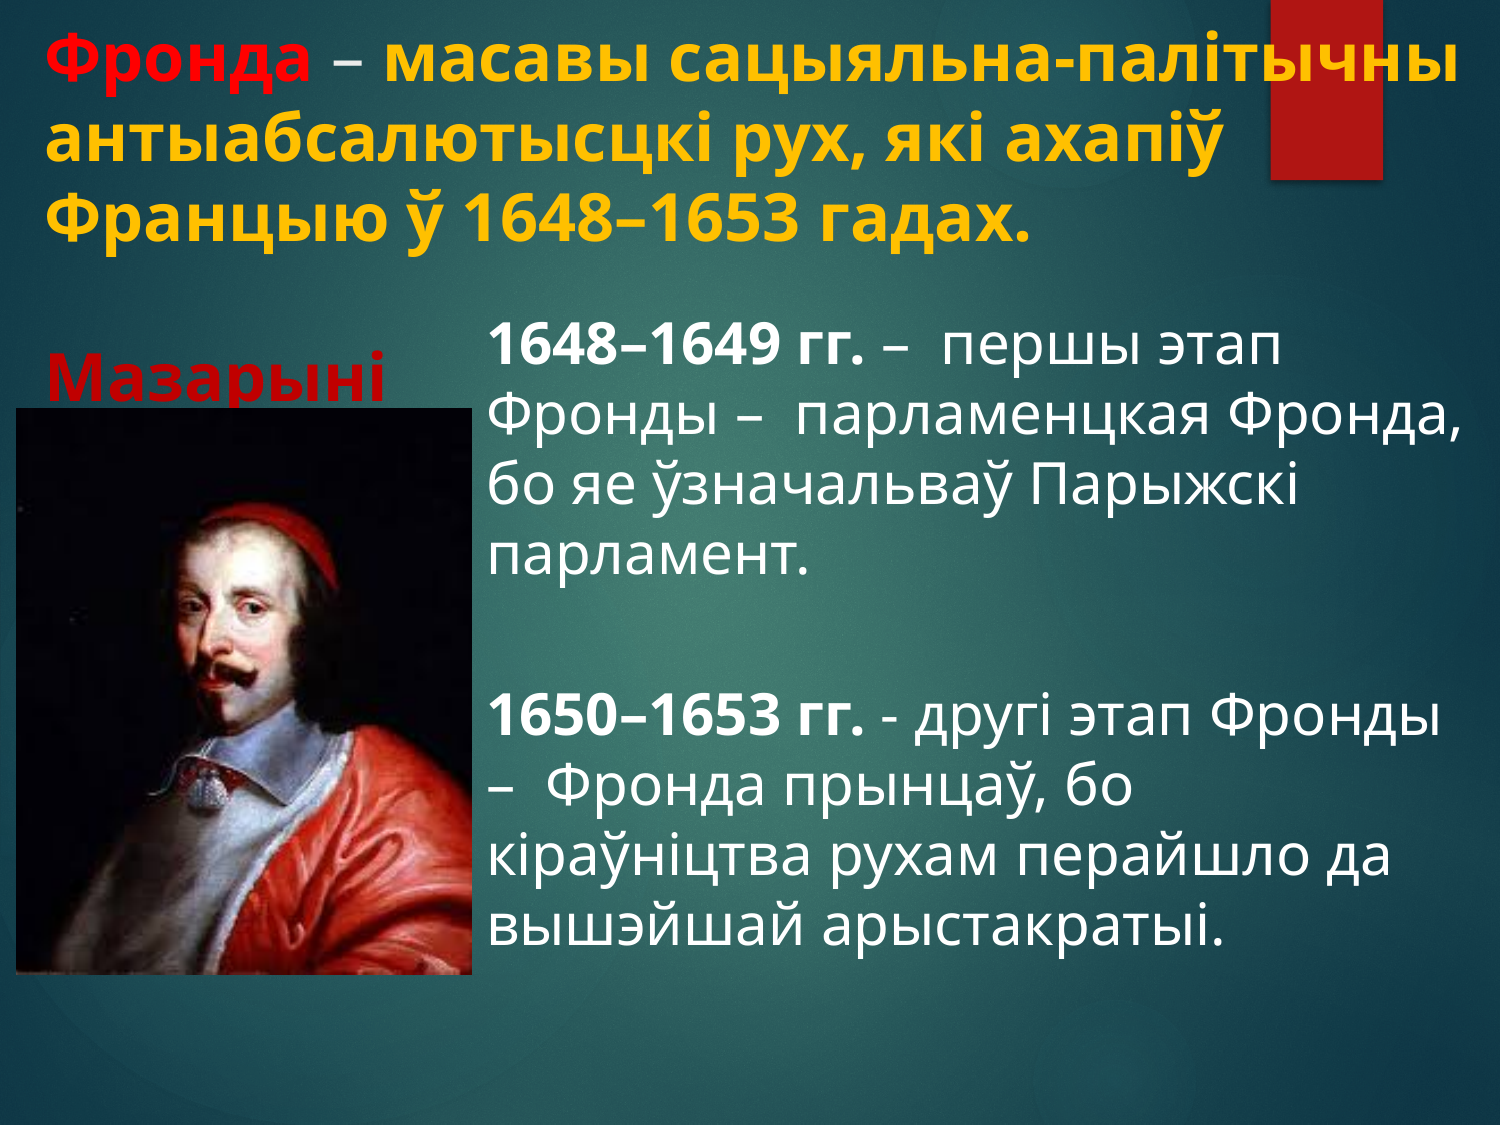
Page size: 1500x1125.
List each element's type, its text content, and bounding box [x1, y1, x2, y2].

picture [15, 408, 472, 976]
title Фронда – масавы сацыяльна-палітычны антыабсалютысцкі рух, які ахапіў Францыю ў 1648–1653 гадах. Мазарыні [29, 7, 1483, 244]
list 1648–1649 гг. – першы этап фронды – парламенцкая Фронда, бо яе ўзначальваў парыжскі парламент. 1650–1653 гг. - другі этап Фронды – Фронда прынцаў, бо кіраўніцтва рухам перайшло да вышэйшай арыстакратыі. [471, 208, 1481, 1106]
